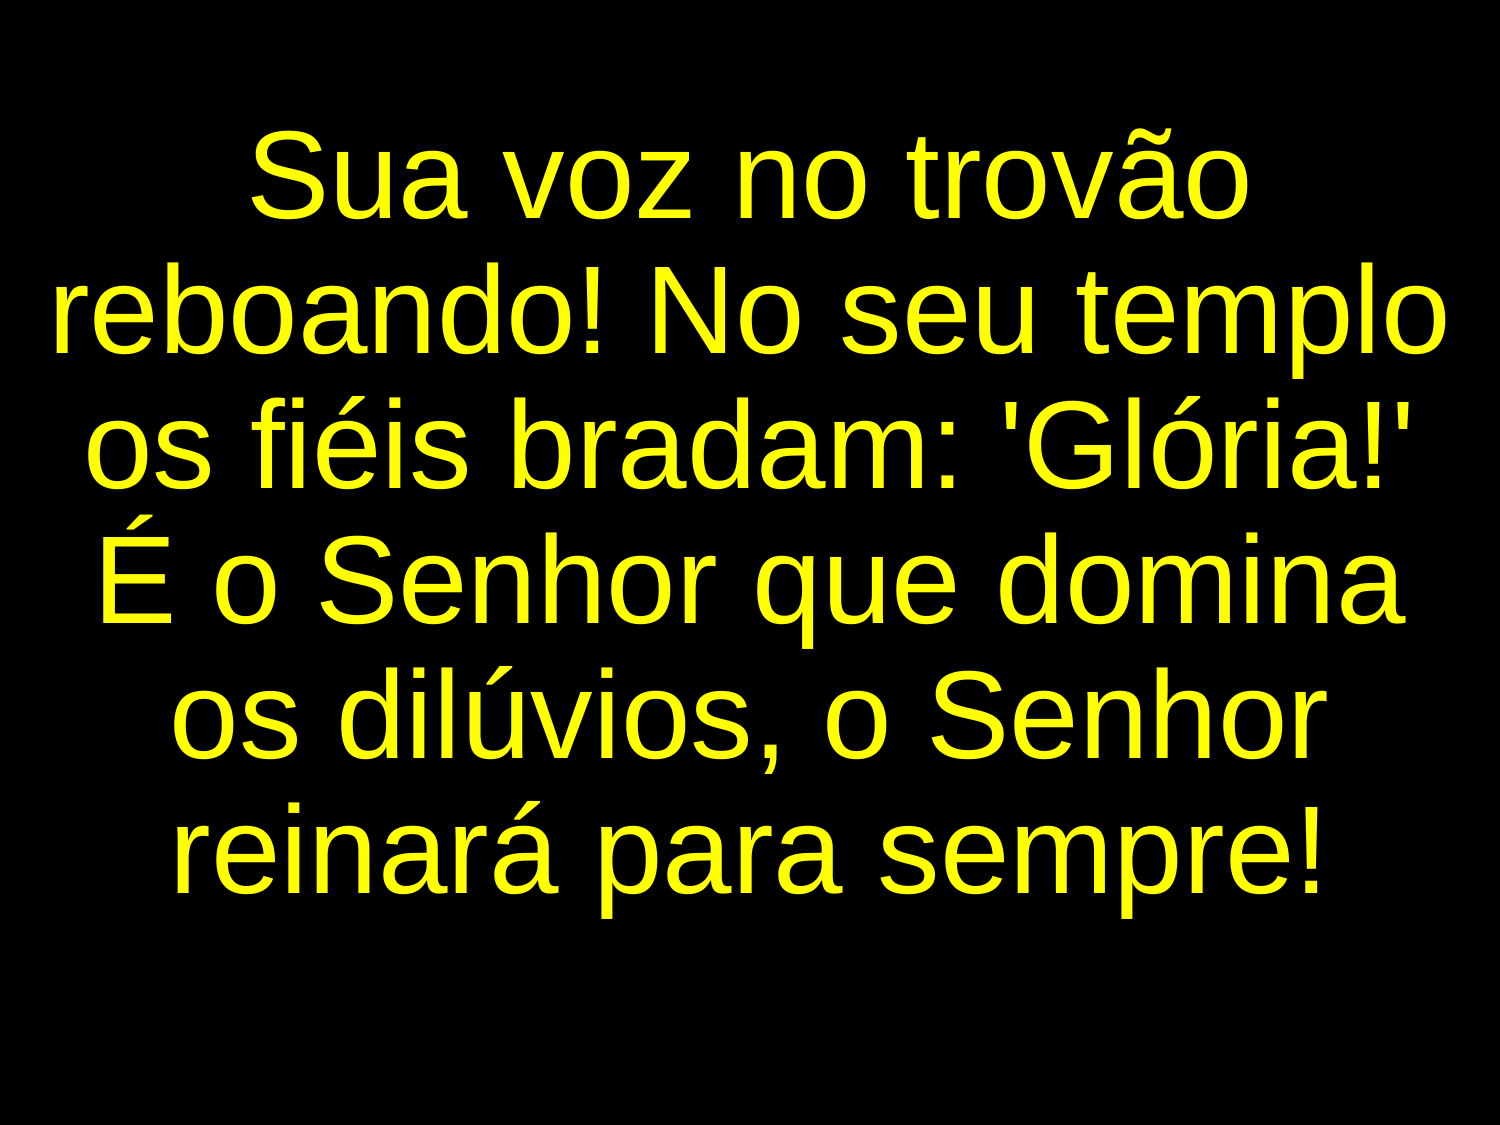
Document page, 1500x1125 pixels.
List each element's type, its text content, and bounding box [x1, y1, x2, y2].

list Sua voz no trovão reboando! No seu templo os fiéis bradam: 'Glória!' É o Senhor que domina os dilúvios, o Senhor reinará para sempre! [0, 102, 1500, 1125]
